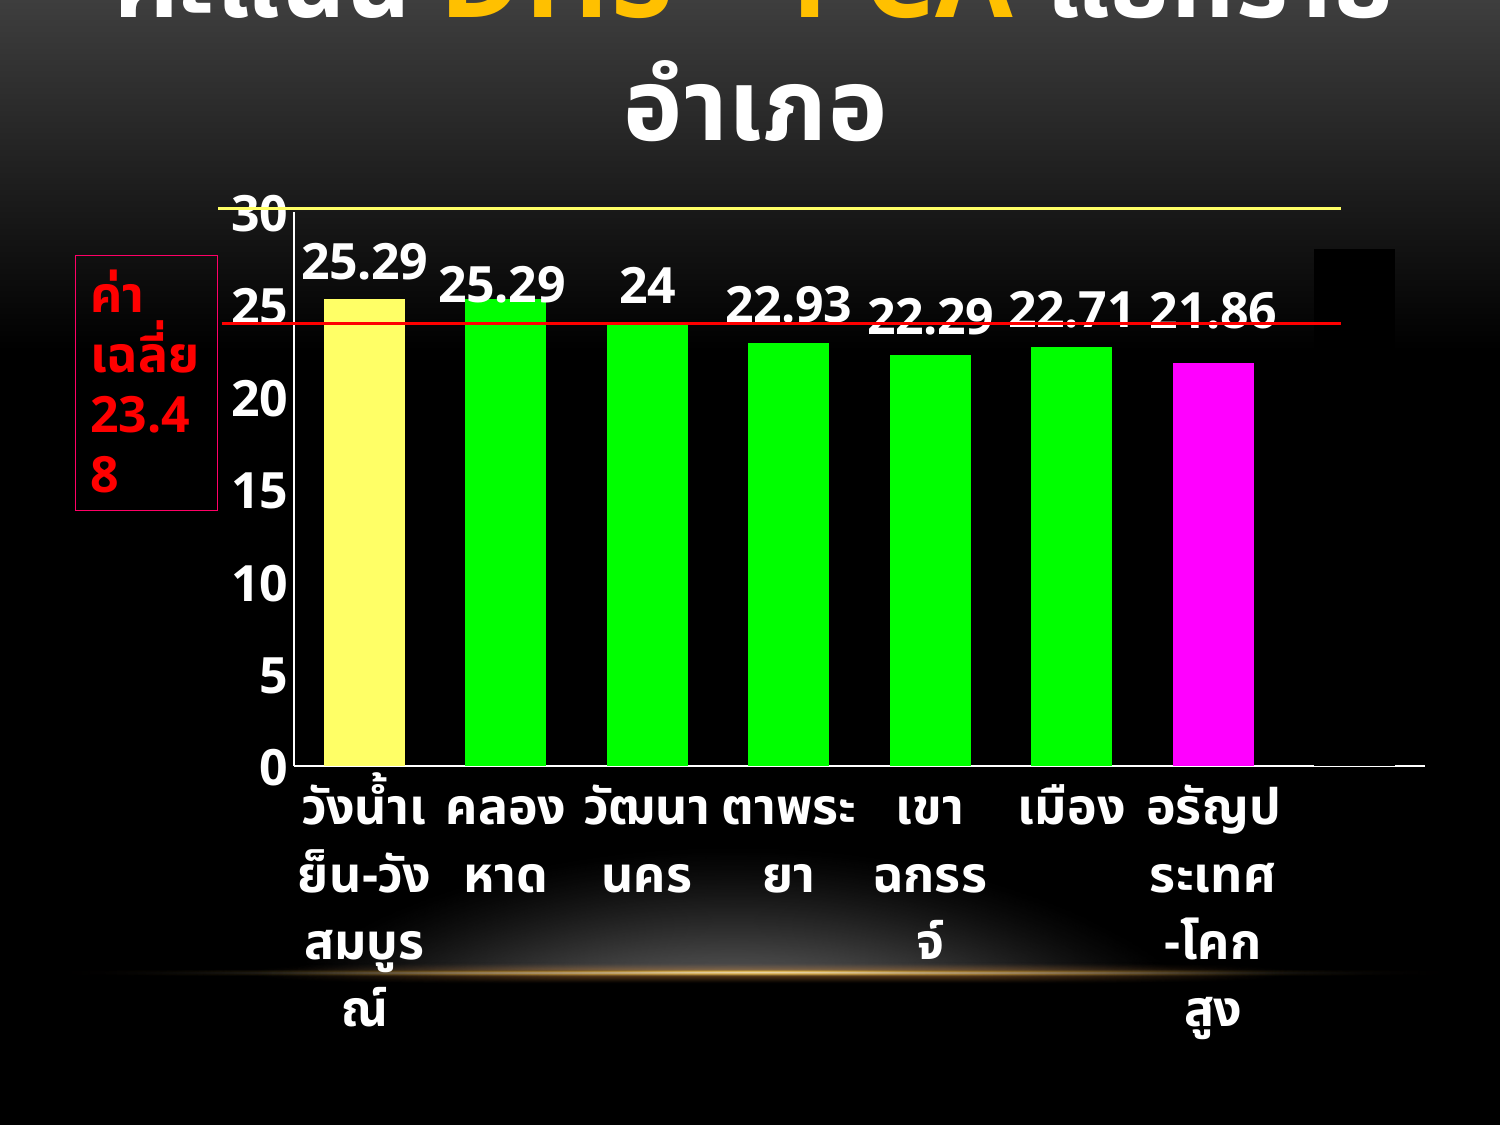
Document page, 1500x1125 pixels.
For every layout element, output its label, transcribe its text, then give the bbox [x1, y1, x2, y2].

title คะแนน DHS – PCA แยกรายอำเภอ [29, 19, 1483, 168]
picture [0, 0, 1500, 1125]
text_box ค่าเฉลี่ย 23.48 [75, 255, 200, 511]
chart [206, 160, 1451, 1059]
